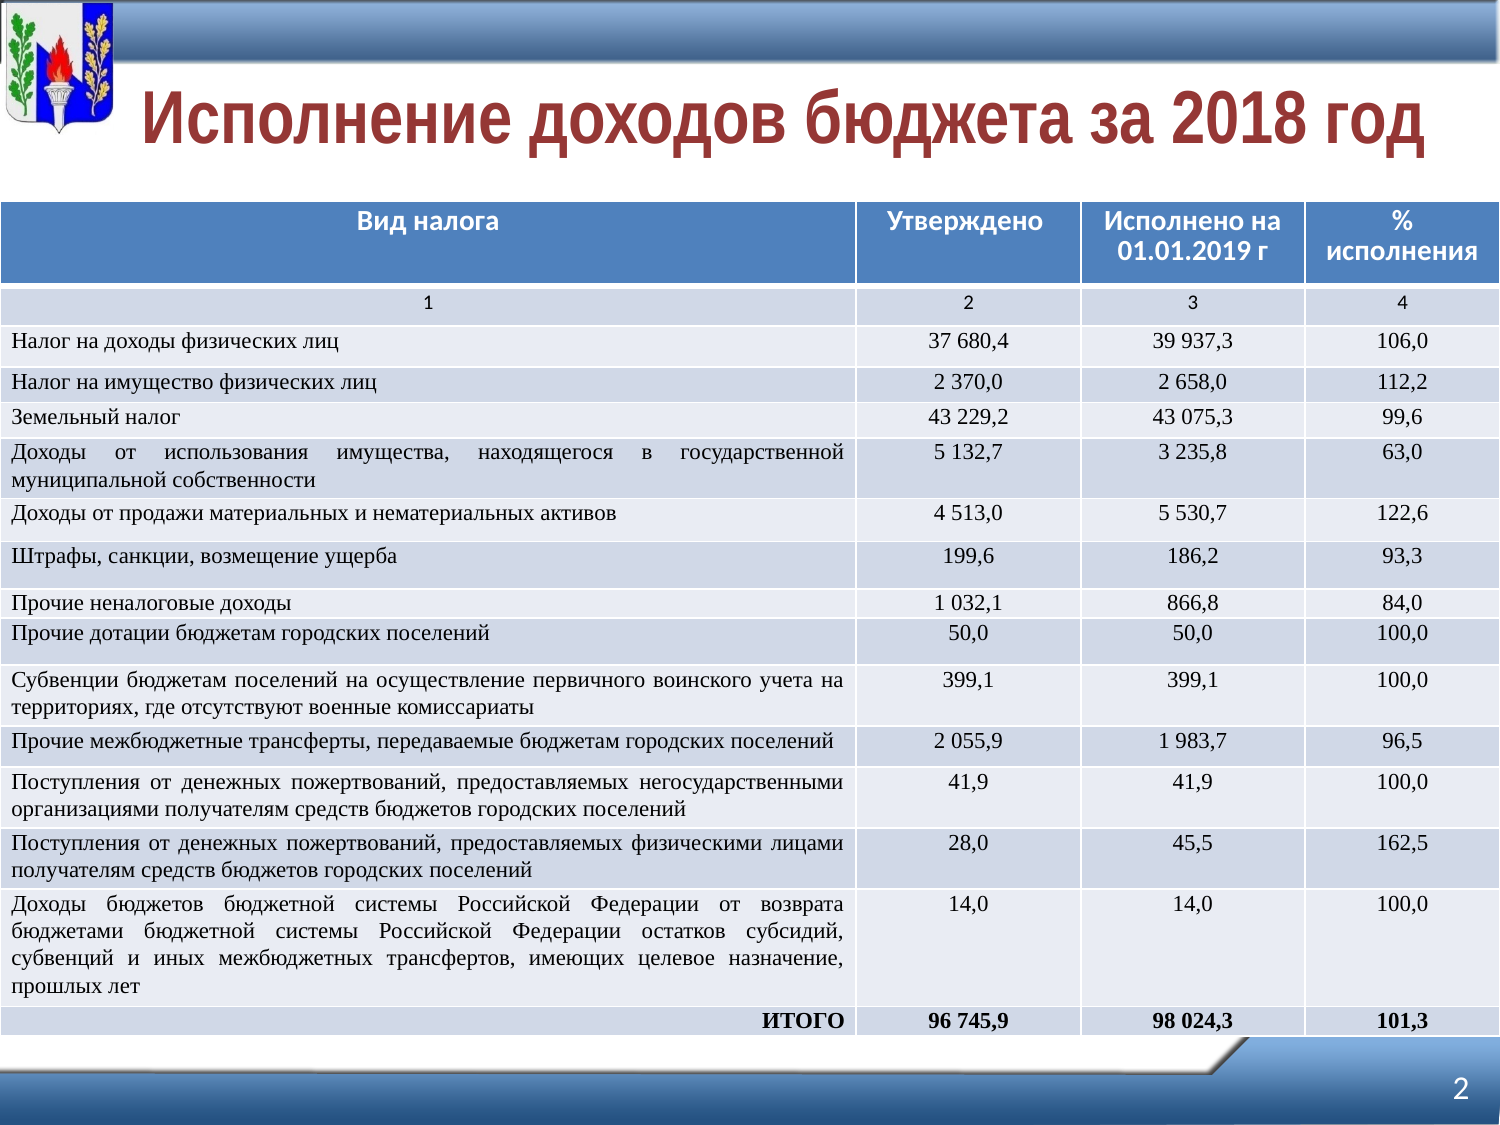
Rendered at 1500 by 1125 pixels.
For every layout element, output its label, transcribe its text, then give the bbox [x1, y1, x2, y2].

table_cell 96 745,9 [857, 1007, 1080, 1035]
table_cell 112,2 [1306, 368, 1499, 402]
table_cell 5 132,7 [857, 439, 1080, 498]
table_cell 50,0 [857, 619, 1080, 664]
table_header Исполнено на 01.01.2019 г [1082, 202, 1304, 283]
table_cell Штрафы, санкции, возмещение ущерба [1, 542, 855, 588]
table_cell Налог на имущество физических лиц [1, 368, 855, 402]
table_cell 14,0 [1082, 890, 1304, 1006]
table_cell 199,6 [857, 542, 1080, 588]
table_cell 2 370,0 [857, 368, 1080, 402]
table_cell 399,1 [1082, 666, 1304, 725]
picture [0, 1037, 1500, 1125]
table_cell 28,0 [857, 829, 1080, 888]
table_cell 100,0 [1306, 619, 1499, 664]
table_cell 4 [1306, 289, 1499, 325]
table_cell 43 229,2 [857, 403, 1080, 437]
table_cell 5 530,7 [1082, 499, 1304, 541]
text_box 2 [1406, 1058, 1485, 1114]
table_cell Доходы от продажи материальных и нематериальных активов [1, 499, 855, 541]
table_cell 100,0 [1306, 890, 1499, 1006]
table_cell Поступления от денежных пожертвований, предоставляемых негосударственными организациями получателям средств бюджетов городских поселений [1, 768, 855, 827]
table_cell 50,0 [1082, 619, 1304, 664]
table_cell 1 [1, 289, 855, 325]
table_cell 2 055,9 [857, 727, 1080, 766]
table_cell 37 680,4 [857, 327, 1080, 366]
table_header % исполнения [1306, 202, 1499, 283]
table_cell 63,0 [1306, 439, 1499, 498]
table_cell 1 983,7 [1082, 727, 1304, 766]
picture [0, 0, 1500, 200]
table_cell 41,9 [857, 768, 1080, 827]
table_cell Доходы бюджетов бюджетной системы Российской Федерации от возврата бюджетами бюджетной системы Российской Федерации остатков субсидий, субвенций и иных межбюджетных трансфертов, имеющих целевое назначение, прошлых лет [1, 890, 855, 1006]
table_cell Доходы от использования имущества, находящегося в государственной муниципальной собственности [1, 439, 855, 498]
table_cell 100,0 [1306, 768, 1499, 827]
table_cell 162,5 [1306, 829, 1499, 888]
table_cell 98 024,3 [1082, 1007, 1304, 1035]
table_cell Прочие межбюджетные трансферты, передаваемые бюджетам городских поселений [1, 727, 855, 766]
text_box Исполнение доходов бюджета за 2018 год [104, 60, 1464, 167]
table_cell 106,0 [1306, 327, 1499, 366]
table_header Вид налога [1, 202, 855, 283]
table_cell Налог на доходы физических лиц [1, 327, 855, 366]
table_cell 3 235,8 [1082, 439, 1304, 498]
table_cell ИТОГО [1, 1007, 855, 1035]
table_cell Прочие неналоговые доходы [1, 590, 855, 617]
table_cell 866,8 [1082, 590, 1304, 617]
table_cell 93,3 [1306, 542, 1499, 588]
table_cell 3 [1082, 289, 1304, 325]
table_cell 100,0 [1306, 666, 1499, 725]
table_cell 2 658,0 [1082, 368, 1304, 402]
table_cell 4 513,0 [857, 499, 1080, 541]
table_cell 45,5 [1082, 829, 1304, 888]
table_cell Прочие дотации бюджетам городских поселений [1, 619, 855, 664]
table_cell 84,0 [1306, 590, 1499, 617]
table_cell 101,3 [1306, 1007, 1499, 1035]
table_cell 39 937,3 [1082, 327, 1304, 366]
table_cell 41,9 [1082, 768, 1304, 827]
table_cell 2 [857, 289, 1080, 325]
table_cell 99,6 [1306, 403, 1499, 437]
table_cell 122,6 [1306, 499, 1499, 541]
table_cell 399,1 [857, 666, 1080, 725]
table_cell Земельный налог [1, 403, 855, 437]
table_cell Субвенции бюджетам поселений на осуществление первичного воинского учета на территориях, где отсутствуют военные комиссариаты [1, 666, 855, 725]
table_cell 43 075,3 [1082, 403, 1304, 437]
table_header Утверждено [857, 202, 1080, 283]
table_cell 96,5 [1306, 727, 1499, 766]
table_cell Поступления от денежных пожертвований, предоставляемых физическими лицами получателям средств бюджетов городских поселений [1, 829, 855, 888]
table_cell 14,0 [857, 890, 1080, 1006]
table_cell 1 032,1 [857, 590, 1080, 617]
table_cell 186,2 [1082, 542, 1304, 588]
